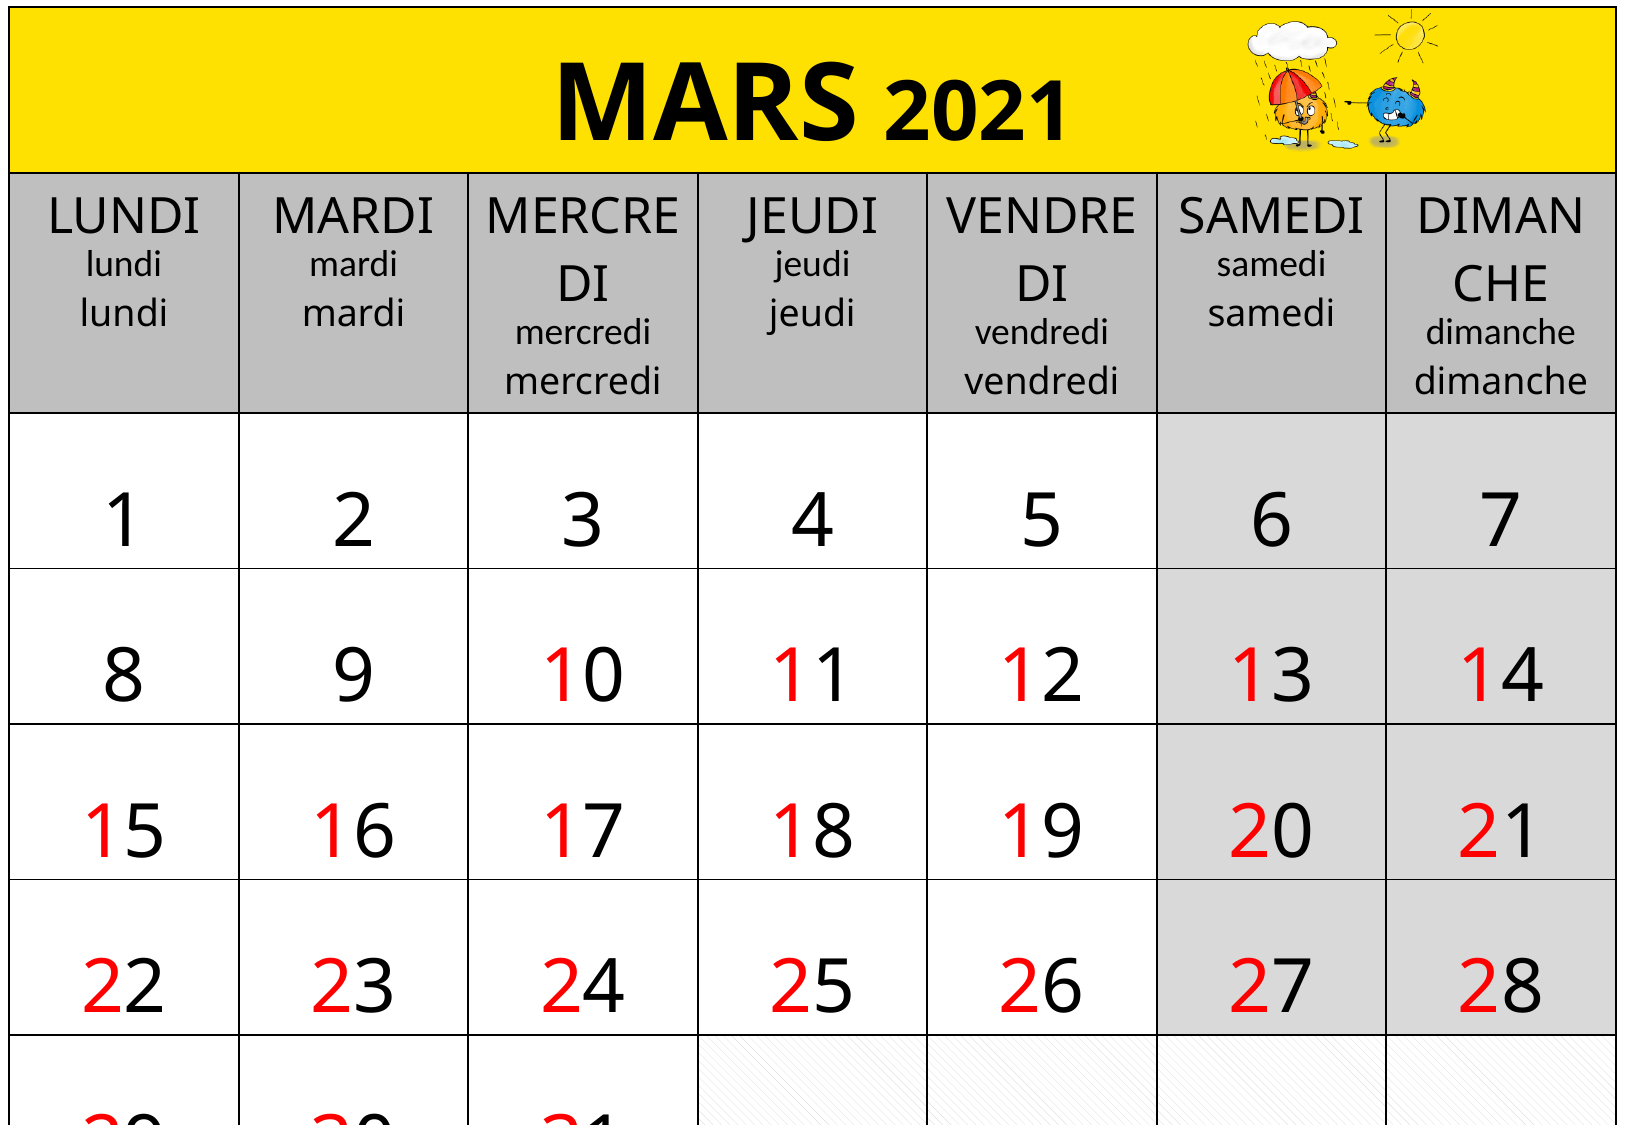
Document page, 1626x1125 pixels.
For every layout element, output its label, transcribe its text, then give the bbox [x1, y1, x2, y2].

table_cell 13 [1158, 569, 1385, 723]
table_cell [1387, 1036, 1615, 1125]
table_cell LUNDI lundi lundi [10, 174, 238, 412]
table_cell 31 [469, 1036, 697, 1125]
table_header MARS 2021 [10, 8, 1615, 172]
table_cell 22 [10, 880, 238, 1034]
table_cell JEUDI jeudi jeudi [699, 174, 926, 412]
table_cell 25 [699, 880, 926, 1034]
picture [1245, 0, 1439, 152]
table_cell 14 [1387, 569, 1615, 723]
table_cell 15 [10, 725, 238, 879]
table_cell 12 [928, 569, 1156, 723]
table_cell 16 [240, 725, 467, 879]
table_cell 7 [1387, 414, 1615, 568]
table_cell 26 [928, 880, 1156, 1034]
table_cell 4 [699, 414, 926, 568]
table_cell 2 [240, 414, 467, 568]
table_cell 18 [699, 725, 926, 879]
table_cell 9 [240, 569, 467, 723]
table_cell 30 [240, 1036, 467, 1125]
table_cell 11 [699, 569, 926, 723]
table_cell 1 [10, 414, 238, 568]
table_cell MERCREDI mercredi mercredi [469, 174, 697, 412]
table_cell 20 [1158, 725, 1385, 879]
table_cell [699, 1036, 926, 1125]
table_cell 19 [928, 725, 1156, 879]
table_cell [1158, 1036, 1385, 1125]
table_cell 6 [1158, 414, 1385, 568]
table_cell MARDI mardi mardi [240, 174, 467, 412]
table_cell SAMEDI samedi samedi [1158, 174, 1385, 412]
table_cell 23 [240, 880, 467, 1034]
table_cell 28 [1387, 880, 1615, 1034]
table_cell DIMANCHE dimanche dimanche [1387, 174, 1615, 412]
table_cell 8 [10, 569, 238, 723]
table_cell 3 [469, 414, 697, 568]
table_cell [928, 1036, 1156, 1125]
table_cell 5 [928, 414, 1156, 568]
table_cell 24 [469, 880, 697, 1034]
table_cell 27 [1158, 880, 1385, 1034]
table_cell 10 [469, 569, 697, 723]
table_cell 21 [1387, 725, 1615, 879]
table_cell 29 [10, 1036, 238, 1125]
table_cell 17 [469, 725, 697, 879]
table_cell VENDREDI vendredi vendredi [928, 174, 1156, 412]
